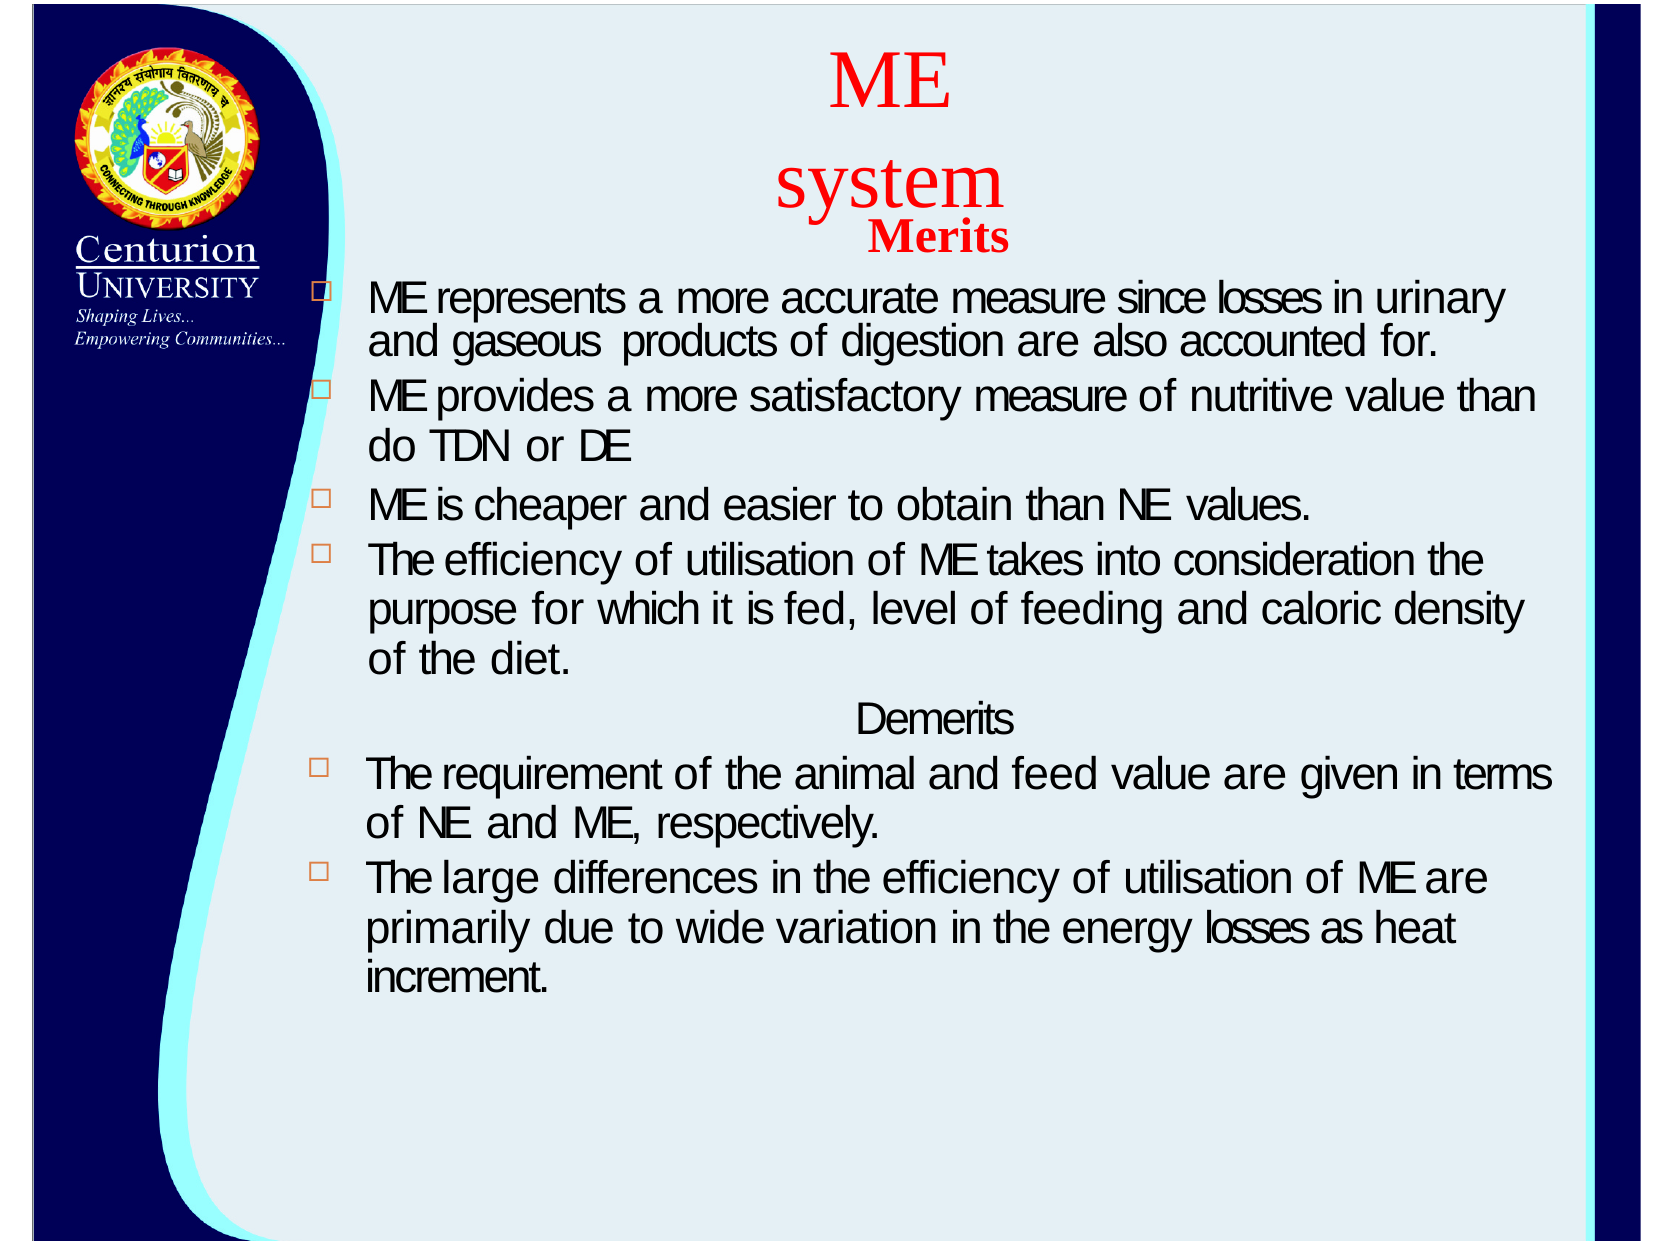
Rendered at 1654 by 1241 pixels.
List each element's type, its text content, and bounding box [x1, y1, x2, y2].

text_box Merits ME represents a more accurate measure since losses in urinary and gaseous products of digestion are also accounted for. ME provides a more satisfactory measure of nutritive value than do TDN or DE ME is cheaper and easier to obtain than NE values. The efficiency of utilisation of ME takes into consideration the purpose for which it is fed, level of feeding and caloric density of the diet. Demerits The requirement of the animal and feed value are given in terms of NE and ME, respectively. The large differences in the efficiency of utilisation of ME are primarily due to wide variation in the energy losses as heat increment. [307, 194, 1566, 1002]
title ME system [700, 18, 1078, 194]
picture [32, 4, 1641, 1241]
